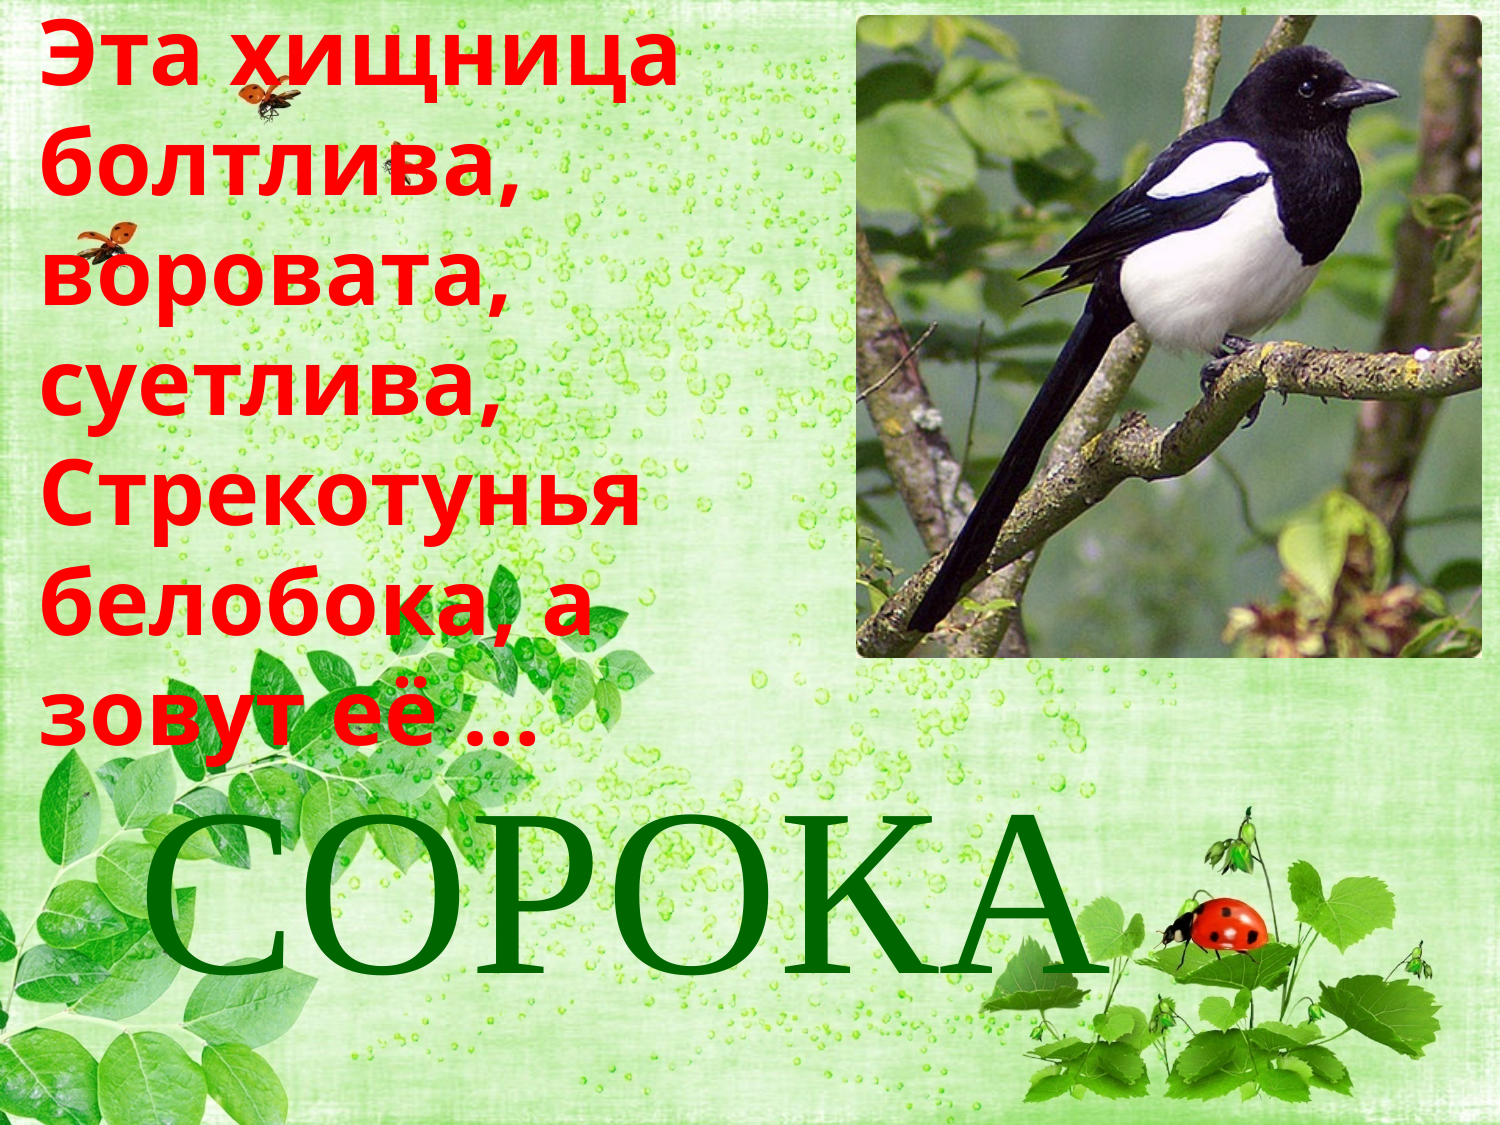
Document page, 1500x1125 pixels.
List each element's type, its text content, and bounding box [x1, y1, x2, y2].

picture [0, 0, 1500, 1125]
text_box СОРОКА [122, 726, 1127, 1029]
text_box Эта хищница болтлива, воровата, суетлива, Стрекотунья белобока, а зовут её … [23, 0, 856, 772]
